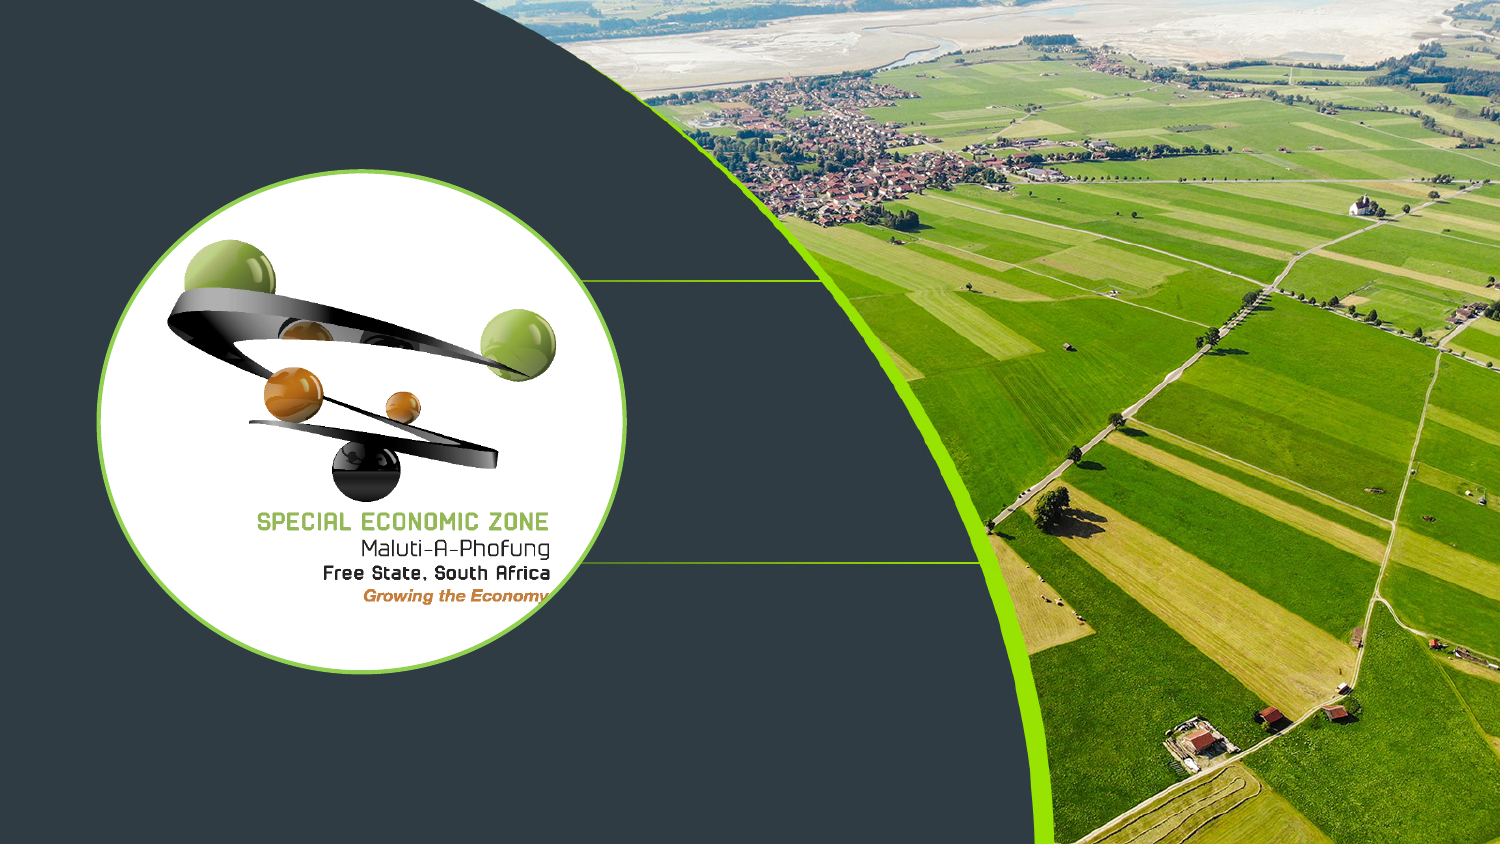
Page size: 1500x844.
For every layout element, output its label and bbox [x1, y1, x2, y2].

picture [0, 0, 1500, 844]
text_box [96, 169, 627, 675]
